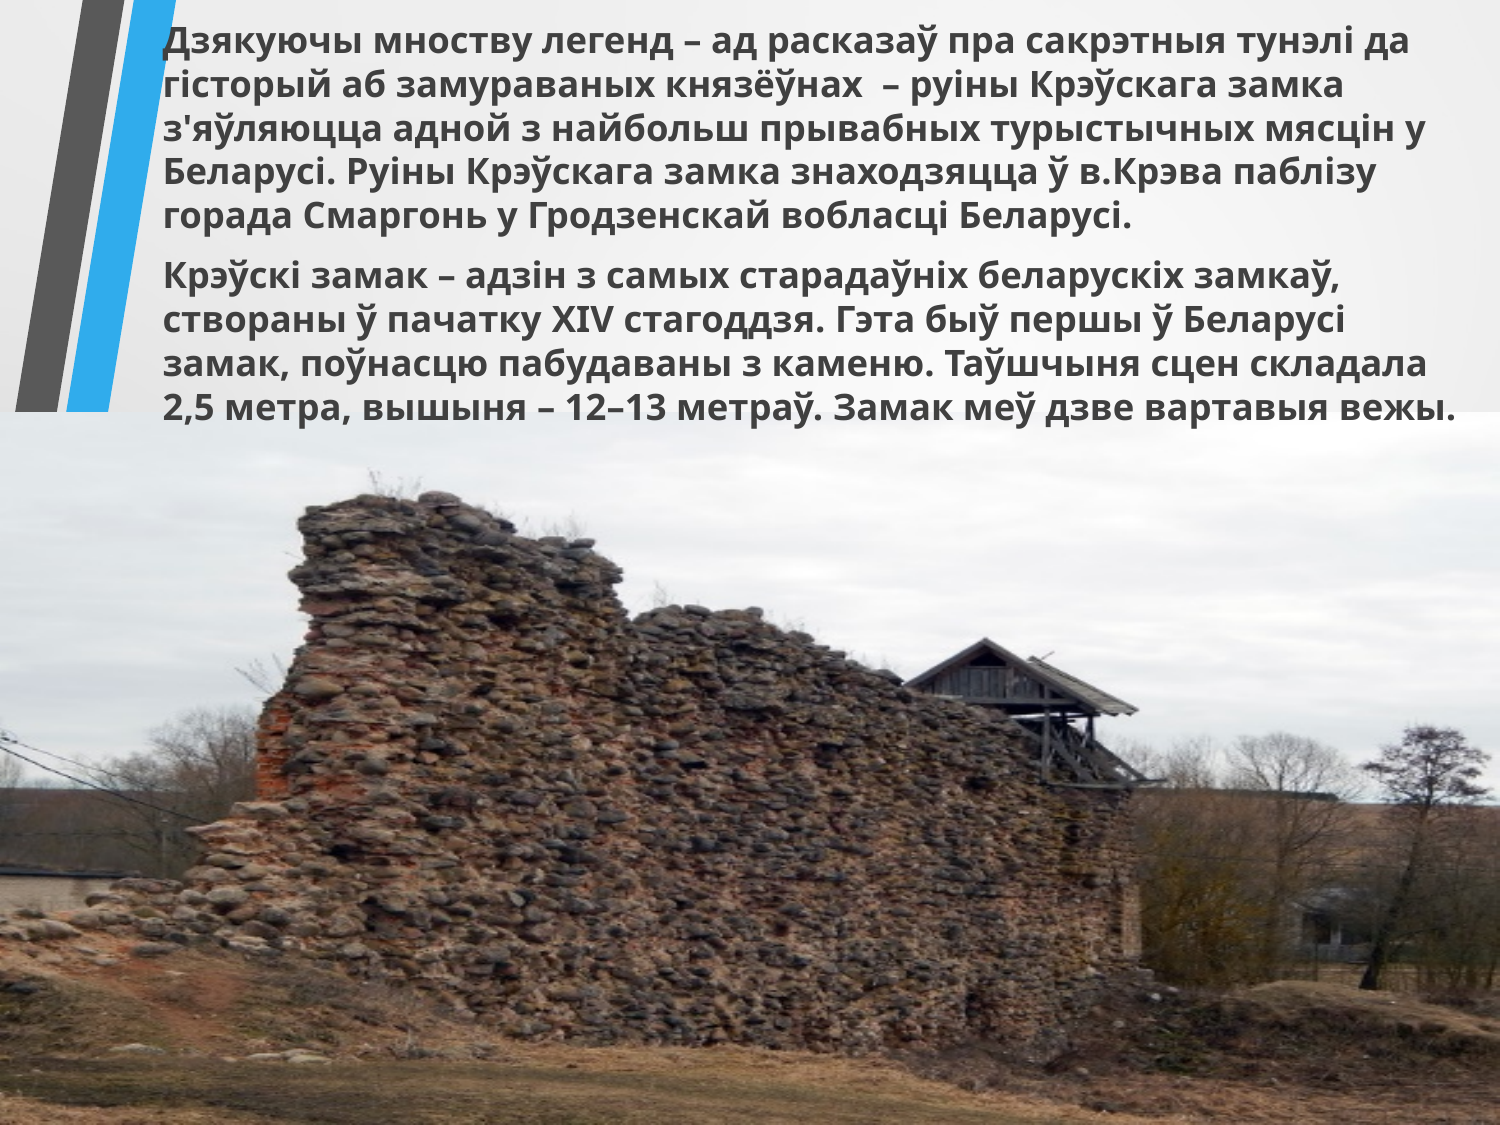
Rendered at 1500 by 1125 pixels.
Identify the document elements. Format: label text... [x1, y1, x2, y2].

list Дзякуючы мноству легенд – ад расказаў пра сакрэтныя тунэлі да гісторый аб замураваных князёўнах – руіны Крэўскага замка з'яўляюцца адной з найбольш прывабных турыстычных мясцін у Беларусі. Руіны Крэўскага замка знаходзяцца ў в.Крэва паблізу горада Смаргонь у Гродзенскай вобласці Беларусі. Крэўскі замак – адзін з самых старадаўніх беларускіх замкаў, створаны ў пачатку XIV стагоддзя. Гэта быў першы ў Беларусі замак, поўнасцю пабудаваны з каменю. Таўшчыня сцен складала 2,5 метра, вышыня – 12–13 метраў. Замак меў дзве вартавыя вежы. [147, 0, 1484, 412]
picture [0, 412, 1500, 1125]
